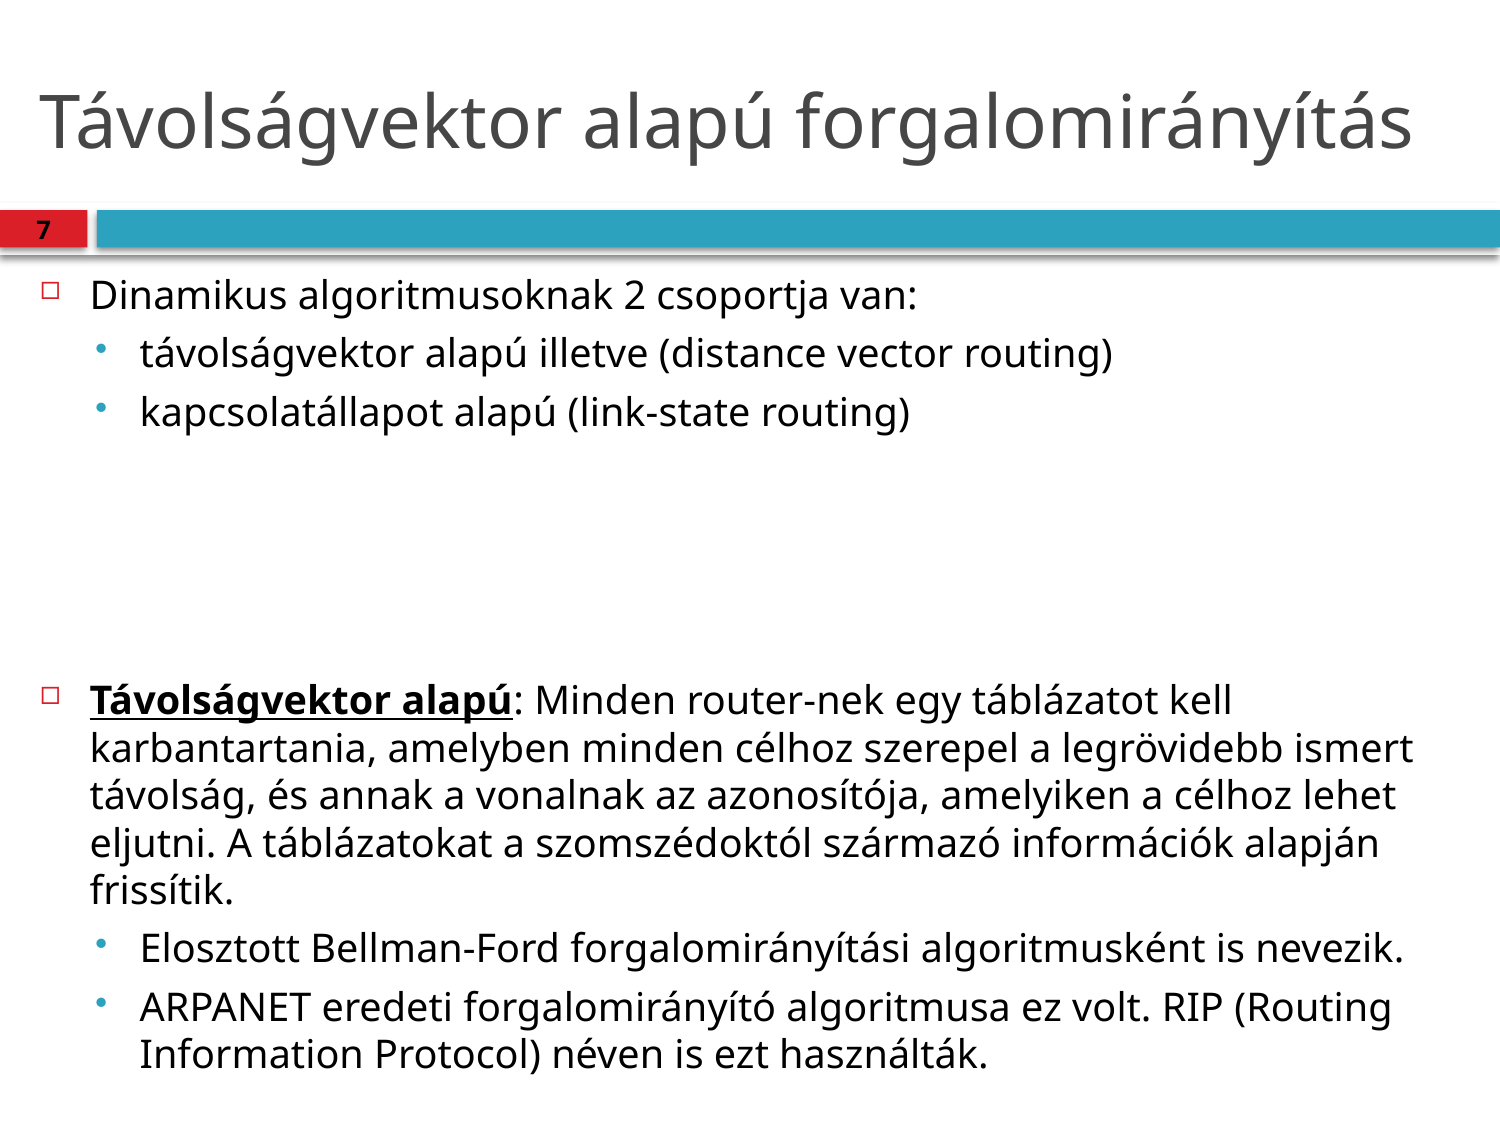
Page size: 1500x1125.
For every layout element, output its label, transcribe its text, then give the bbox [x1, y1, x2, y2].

list Dinamikus algoritmusoknak 2 csoportja van: távolságvektor alapú illetve (distance vector routing) kapcsolatállapot alapú (link-state routing) Távolságvektor alapú: Minden router-nek egy táblázatot kell karbantartania, amelyben minden célhoz szerepel a legrövidebb ismert távolság, és annak a vonalnak az azonosítója, amelyiken a célhoz lehet eljutni. A táblázatokat a szomszédoktól származó információk alapján frissítik. Elosztott Bellman-Ford forgalomirányítási algoritmusként is nevezik. ARPANET eredeti forgalomirányító algoritmusa ez volt. RIP (Routing Information Protocol) néven is ezt használták. [24, 262, 1475, 1100]
title Távolságvektor alapú forgalomirányítás [24, 37, 1475, 200]
slide_number 7 [0, 206, 88, 257]
